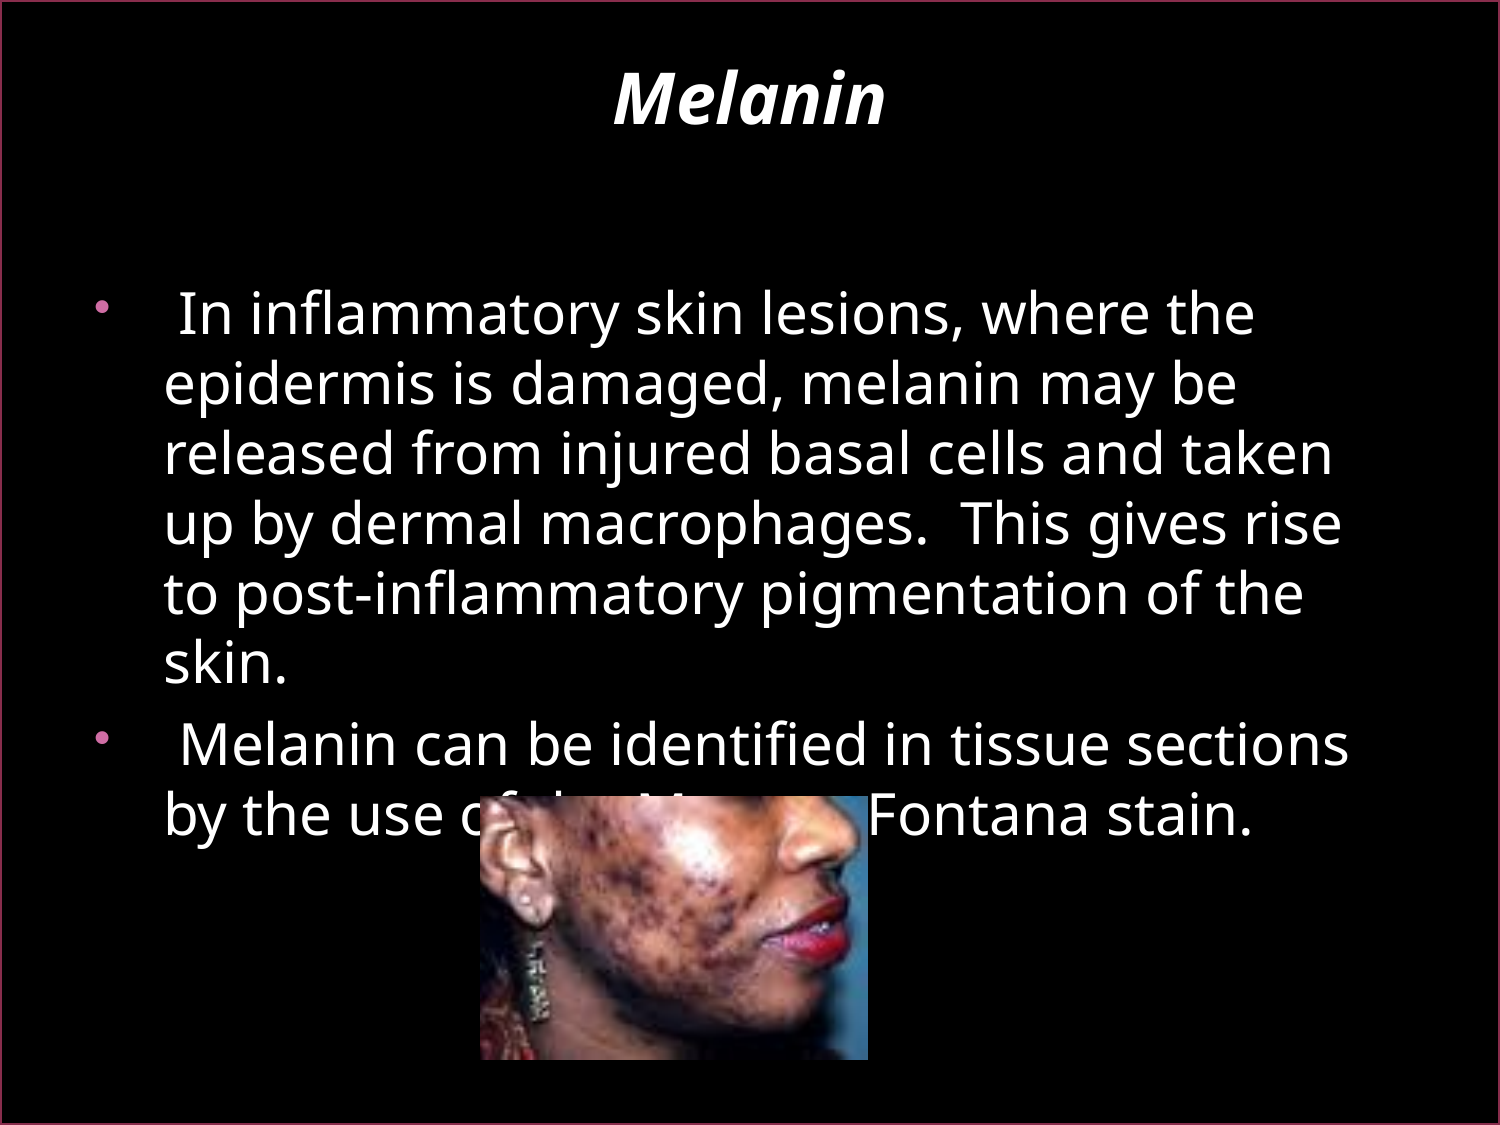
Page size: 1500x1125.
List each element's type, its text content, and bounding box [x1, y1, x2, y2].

list In inflammatory skin lesions, where the epidermis is damaged, melanin may be released from injured basal cells and taken up by dermal macrophages. This gives rise to post-inflammatory pigmentation of the skin. Melanin can be identified in tissue sections by the use of the Masson-Fontana stain. [58, 187, 1409, 960]
title Melanin [75, 45, 1425, 233]
picture [480, 796, 868, 1061]
